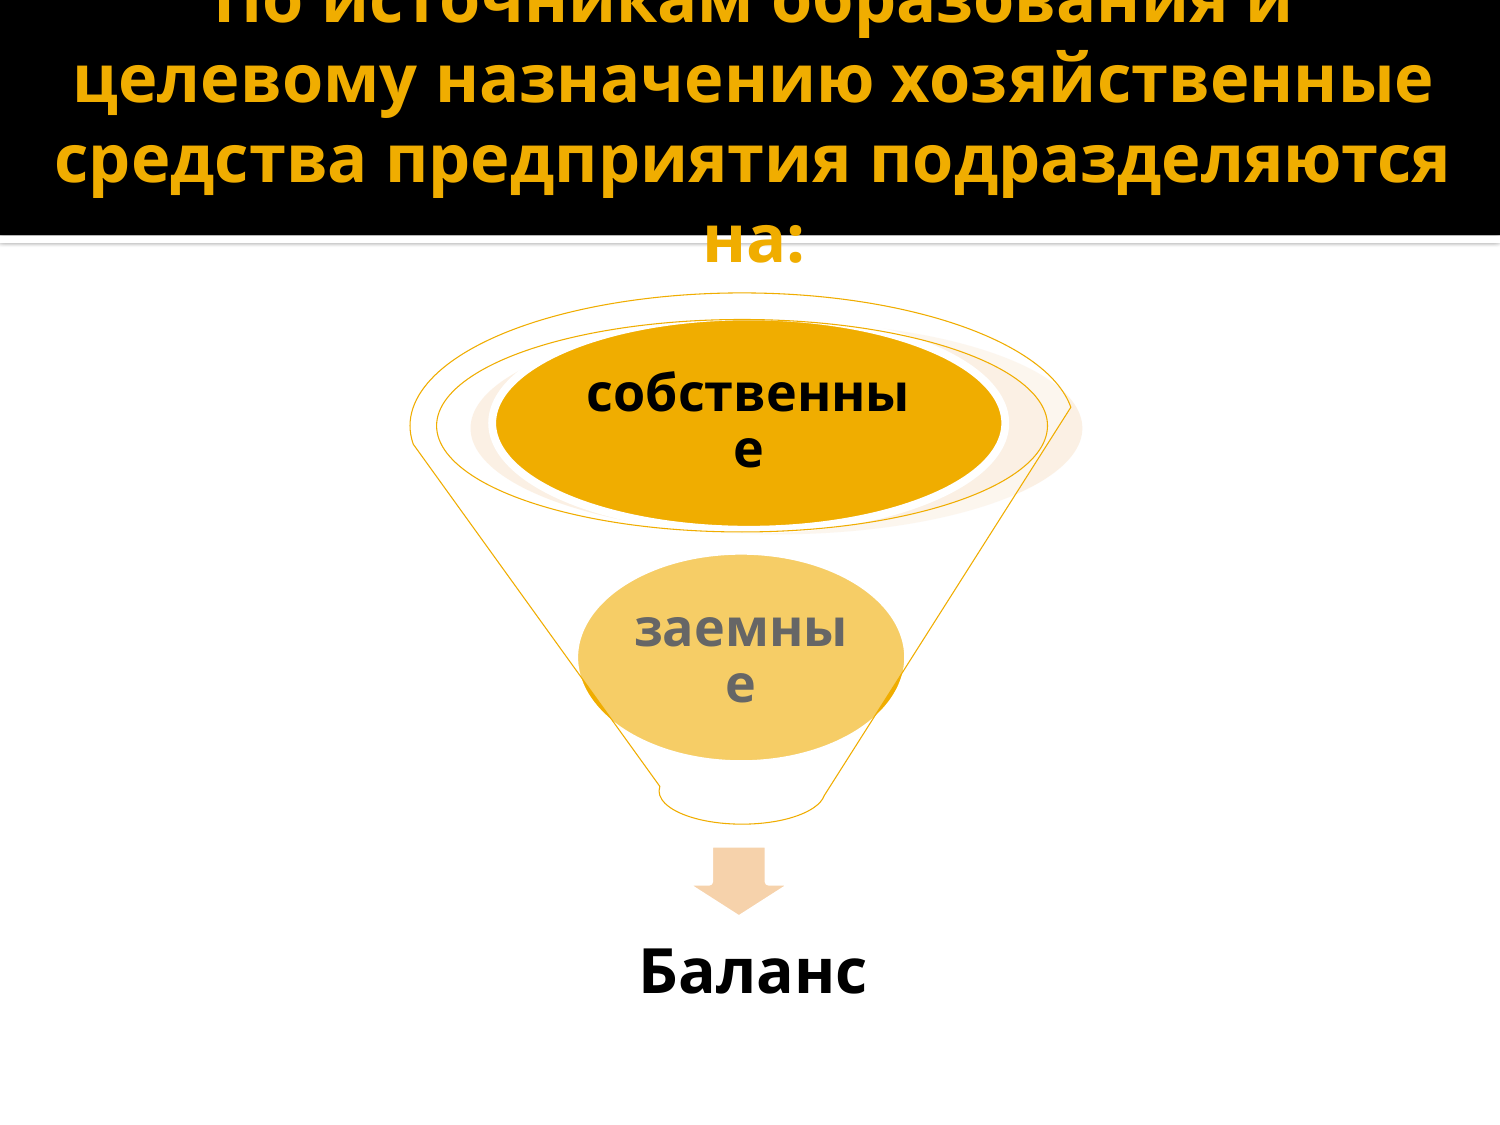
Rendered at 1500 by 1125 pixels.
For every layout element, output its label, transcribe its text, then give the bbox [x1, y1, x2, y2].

title По источникам образования и целевому назначению хозяйственные средства предприятия подразделяются на: [23, 0, 1477, 231]
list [74, 291, 1425, 1050]
